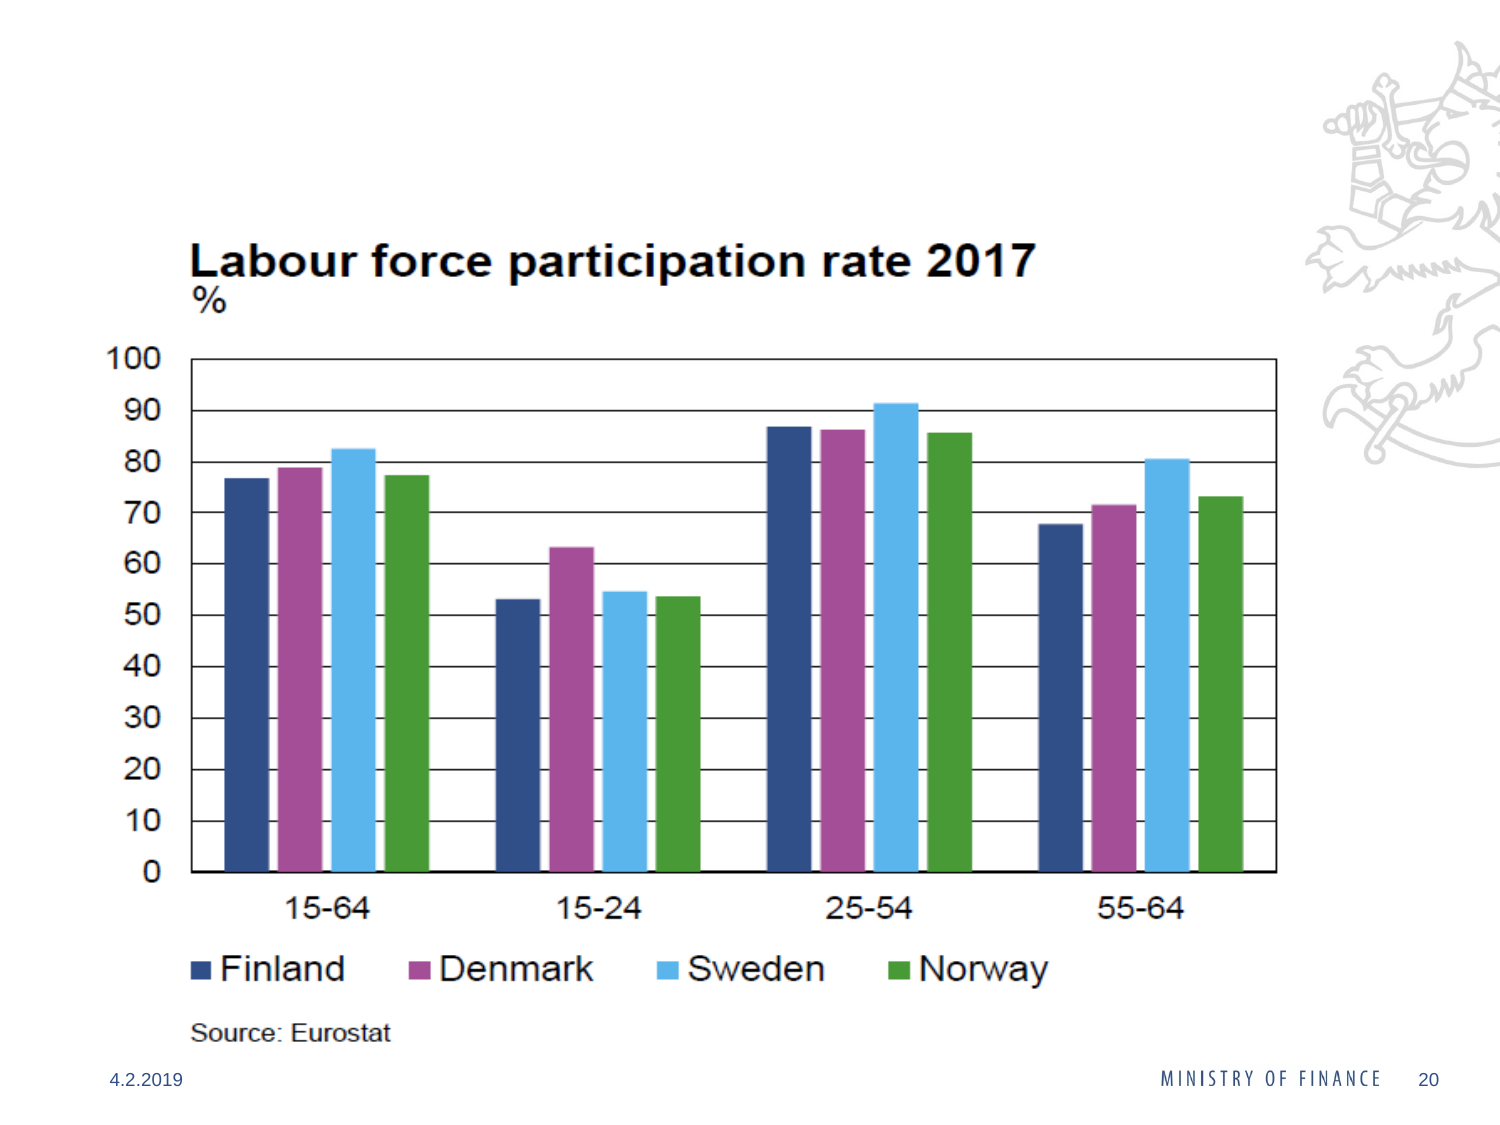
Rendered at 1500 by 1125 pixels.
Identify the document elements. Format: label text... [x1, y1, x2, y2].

picture [1095, 1063, 1376, 1093]
slide_number 20 [1376, 1054, 1455, 1103]
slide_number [94, 1062, 255, 1103]
picture [94, 0, 1500, 1055]
